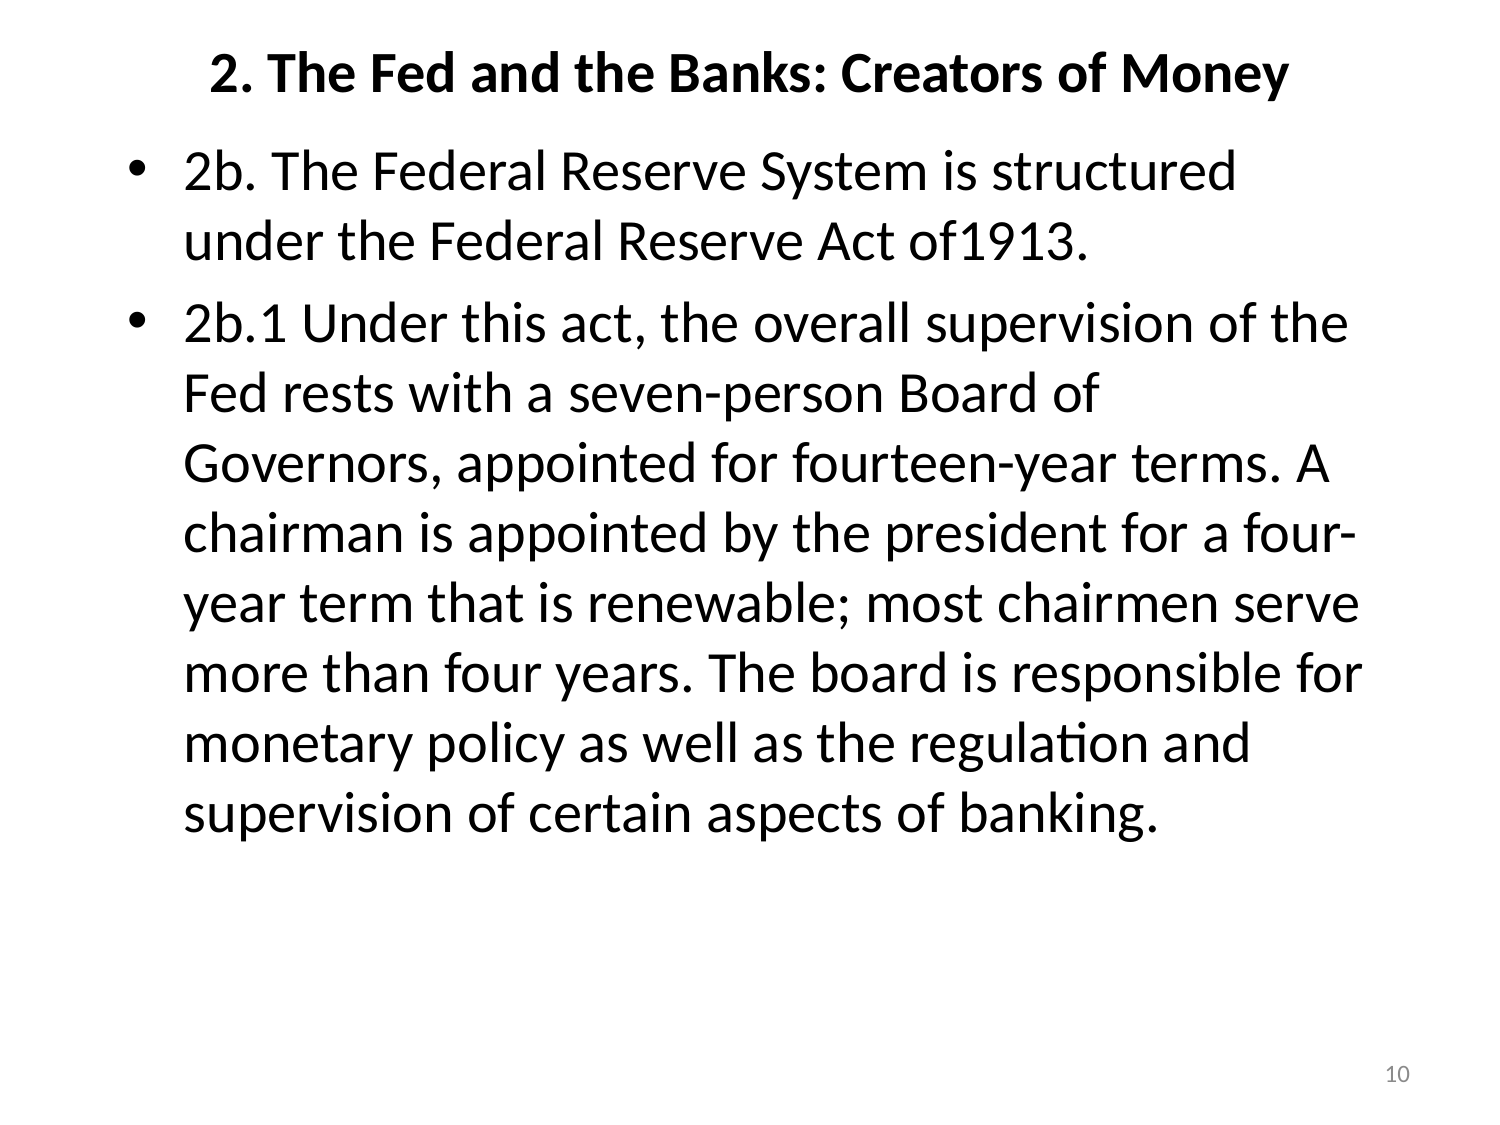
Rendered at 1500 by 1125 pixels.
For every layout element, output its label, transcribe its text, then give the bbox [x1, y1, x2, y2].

title 2. The Fed and the Banks: Creators of Money [0, 0, 1500, 138]
slide_number 10 [1074, 1042, 1425, 1103]
list 2b. The Federal Reserve System is structured under the Federal Reserve Act of1913. 2b.1 Under this act, the overall supervision of the Fed rests with a seven-person Board of Governors, appointed for fourteen-year terms. A chairman is appointed by the president for a four-year term that is renewable; most chairmen serve more than four years. The board is responsible for monetary policy as well as the regulation and supervision of certain aspects of banking. [112, 125, 1388, 1000]
